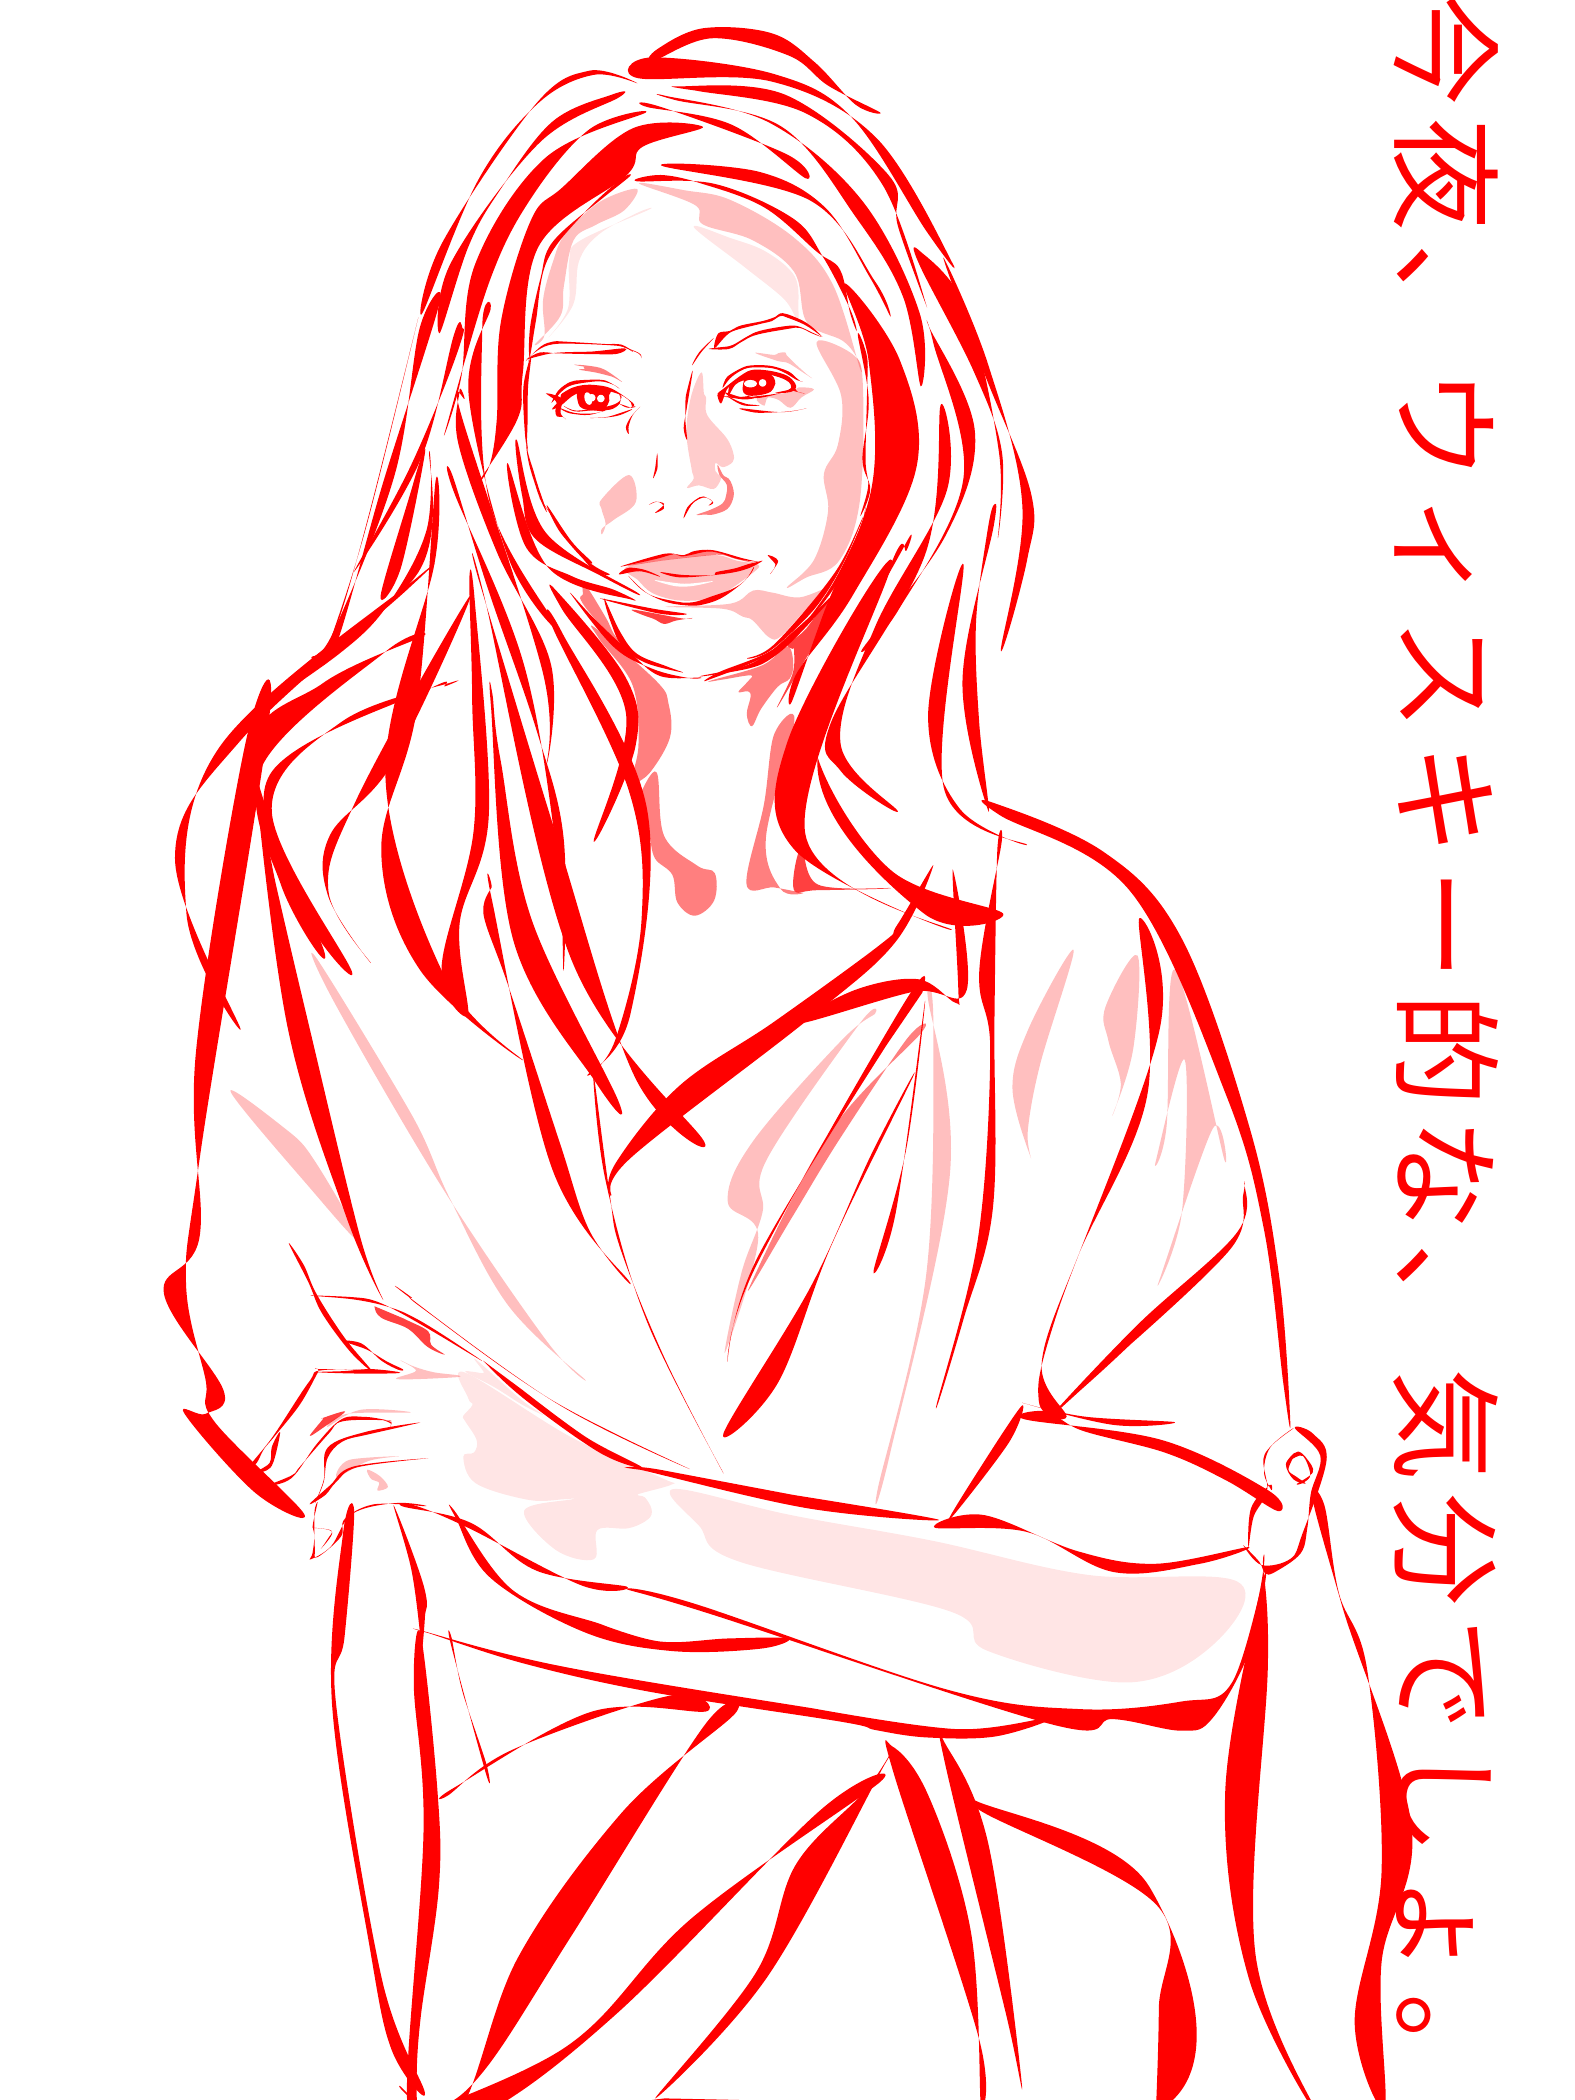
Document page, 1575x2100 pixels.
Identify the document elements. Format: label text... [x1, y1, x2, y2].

text_box 今夜、ウィスキー的な、気分でしょ。 [1439, 106, 1524, 1994]
picture [135, 0, 1439, 2100]
